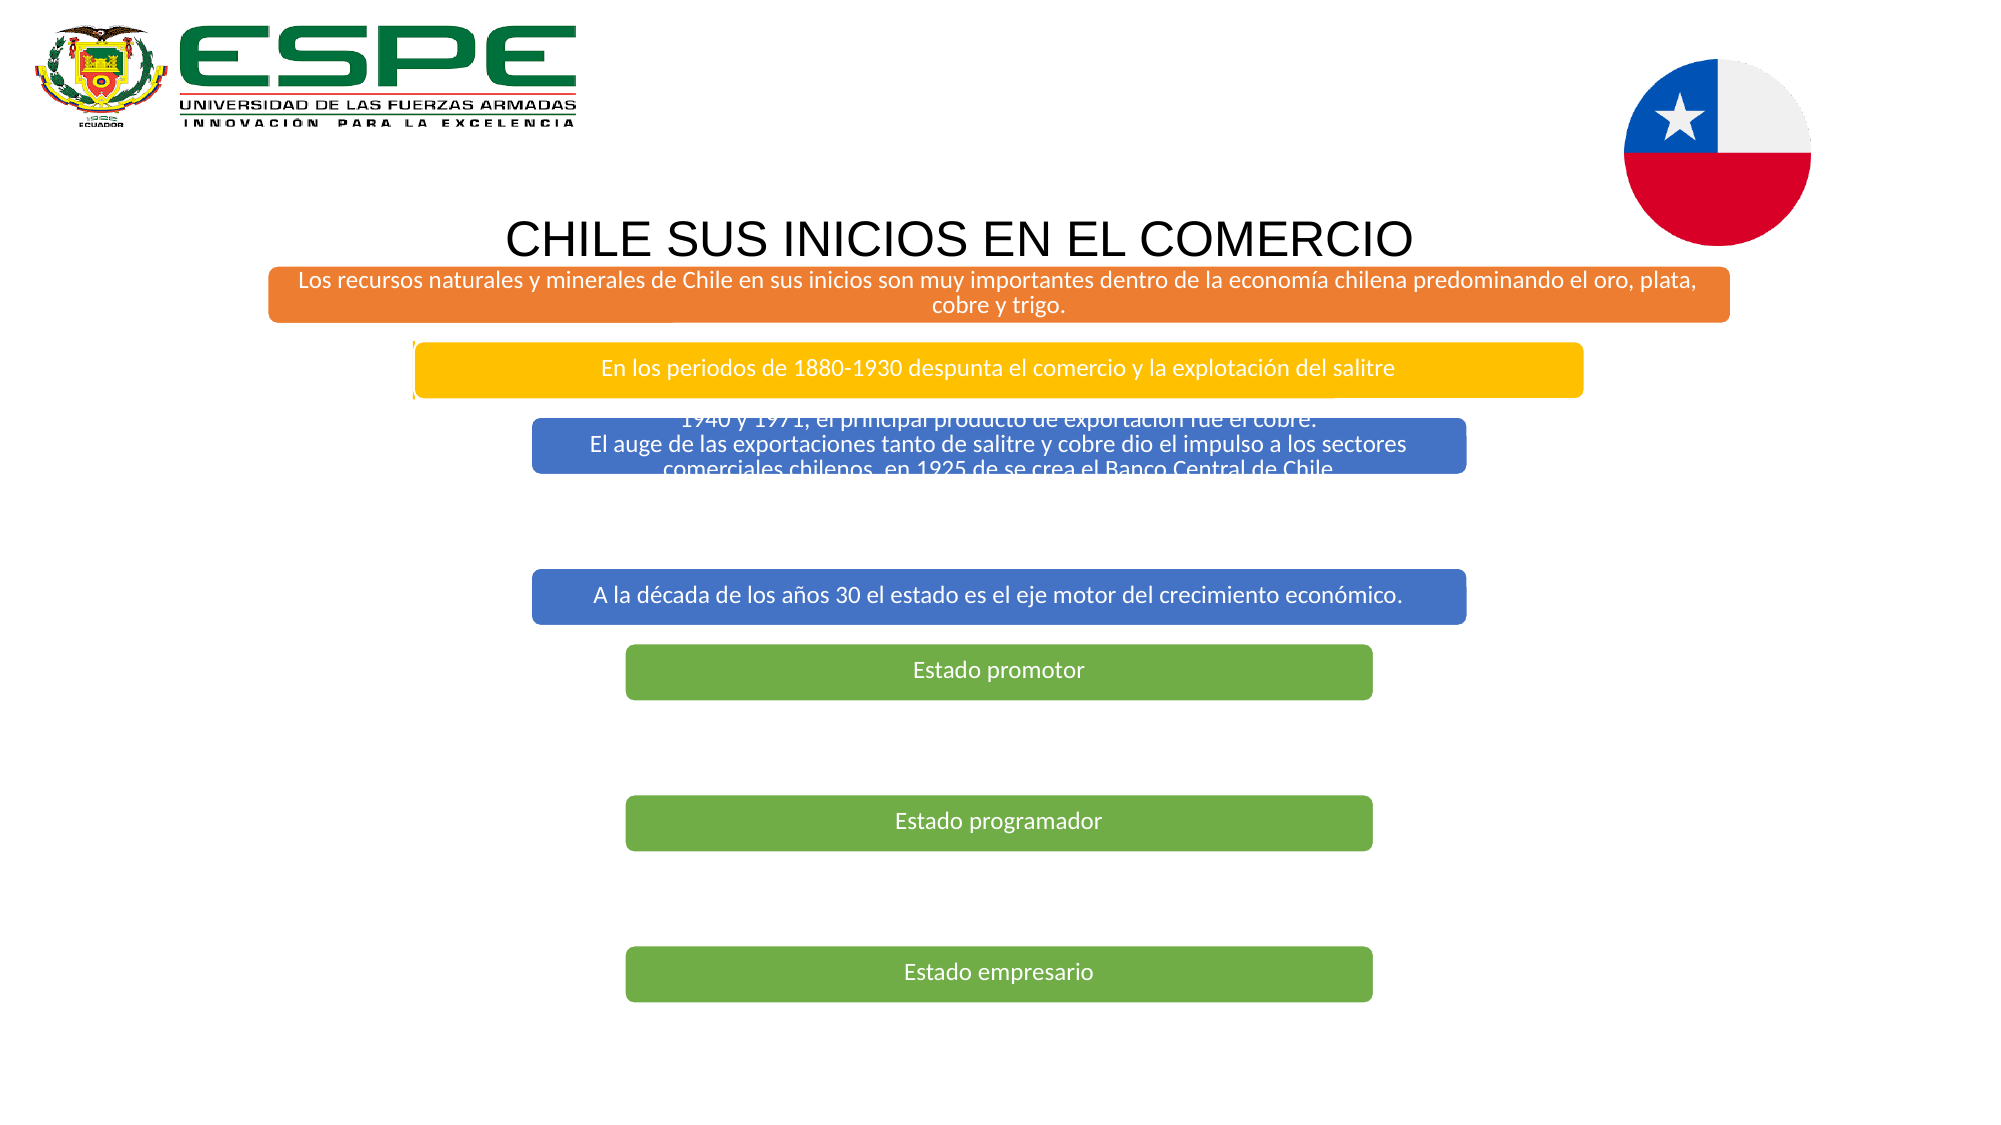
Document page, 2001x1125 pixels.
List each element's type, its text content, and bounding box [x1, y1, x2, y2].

picture [1624, 59, 1811, 246]
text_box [84, 265, 1915, 1125]
picture [35, 25, 576, 127]
title CHILE SUS INICIOS EN EL COMERCIO [490, 131, 2000, 349]
